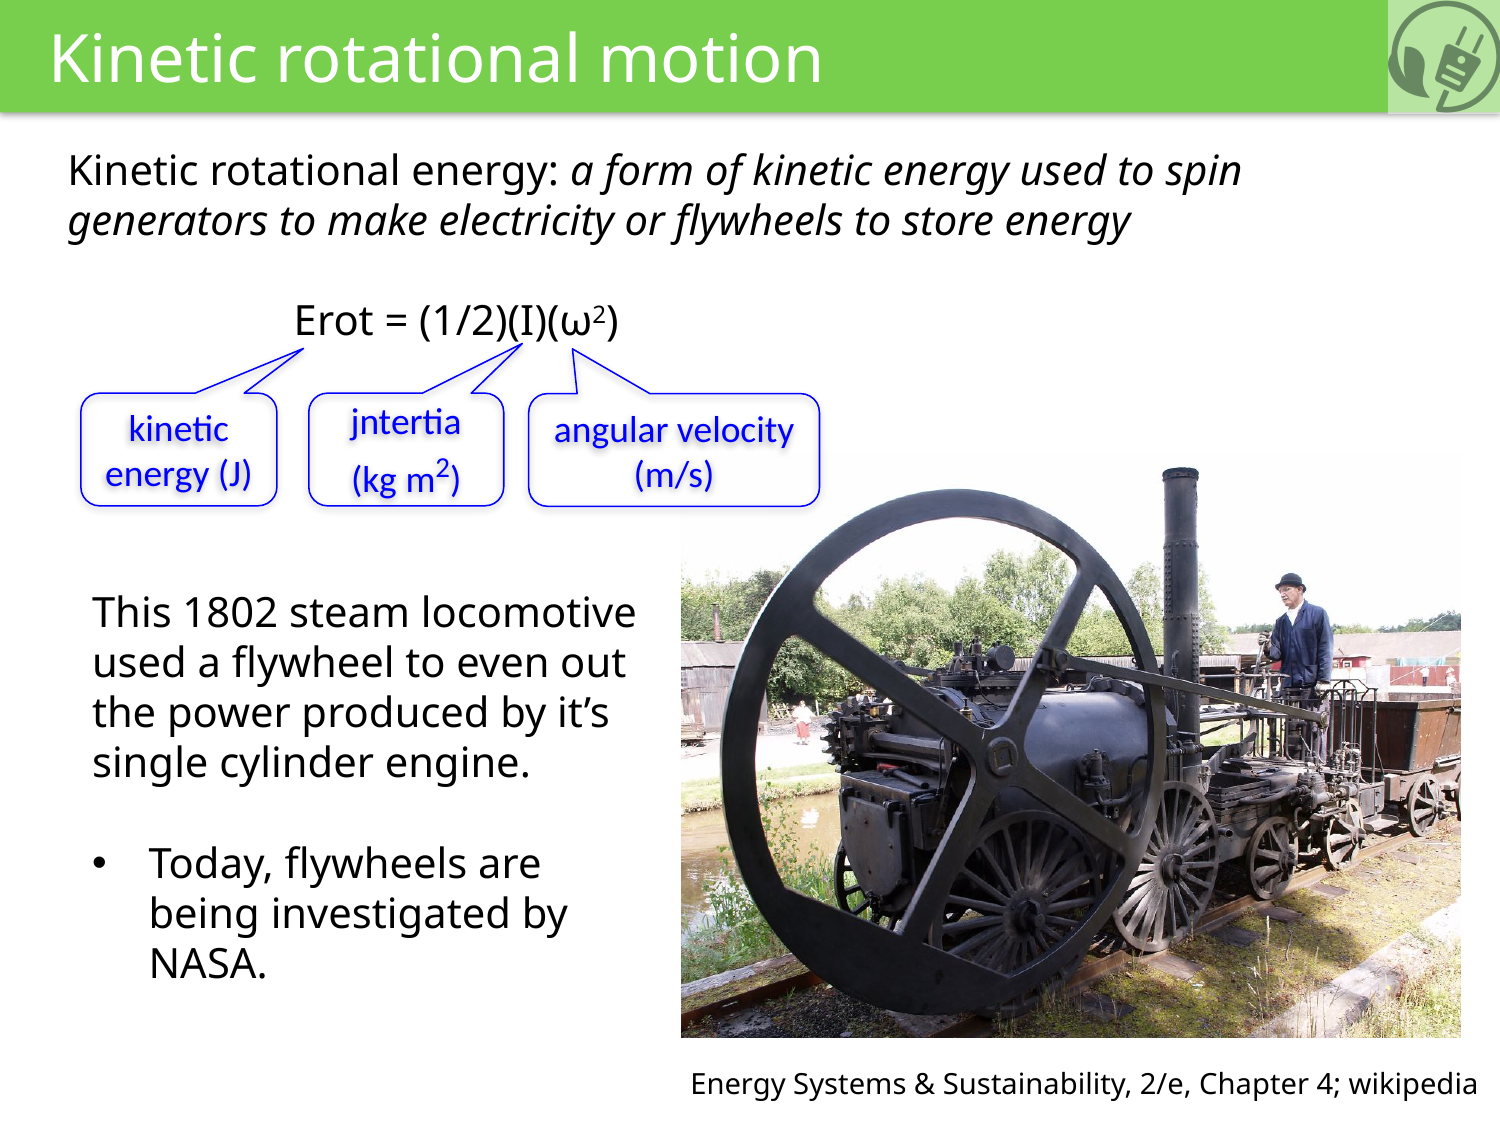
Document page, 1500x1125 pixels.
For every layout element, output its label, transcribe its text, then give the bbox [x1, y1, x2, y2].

text_box [0, 0, 1385, 113]
text_box Kinetic rotational energy: a form of kinetic energy used to spin generators to make electricity or flywheels to store energy [52, 136, 1461, 252]
text_box This 1802 steam locomotive used a flywheel to even out the power produced by it’s single cylinder engine. [77, 578, 661, 793]
text_box Today, flywheels are being investigated by NASA. [77, 829, 661, 995]
text_box jntertia (kg m2) [308, 342, 523, 507]
text_box kinetic energy (J) [80, 347, 305, 507]
text_box angular velocity (m/s) [527, 348, 821, 508]
picture [681, 453, 1461, 1038]
text_box Energy Systems & Sustainability, 2/e, Chapter 4; wikipedia [675, 1057, 1494, 1108]
picture [1387, 0, 1500, 115]
text_box Kinetic rotational motion [33, 8, 858, 103]
text_box Erot = (1/2)(Ι)(ω2) [279, 286, 634, 352]
